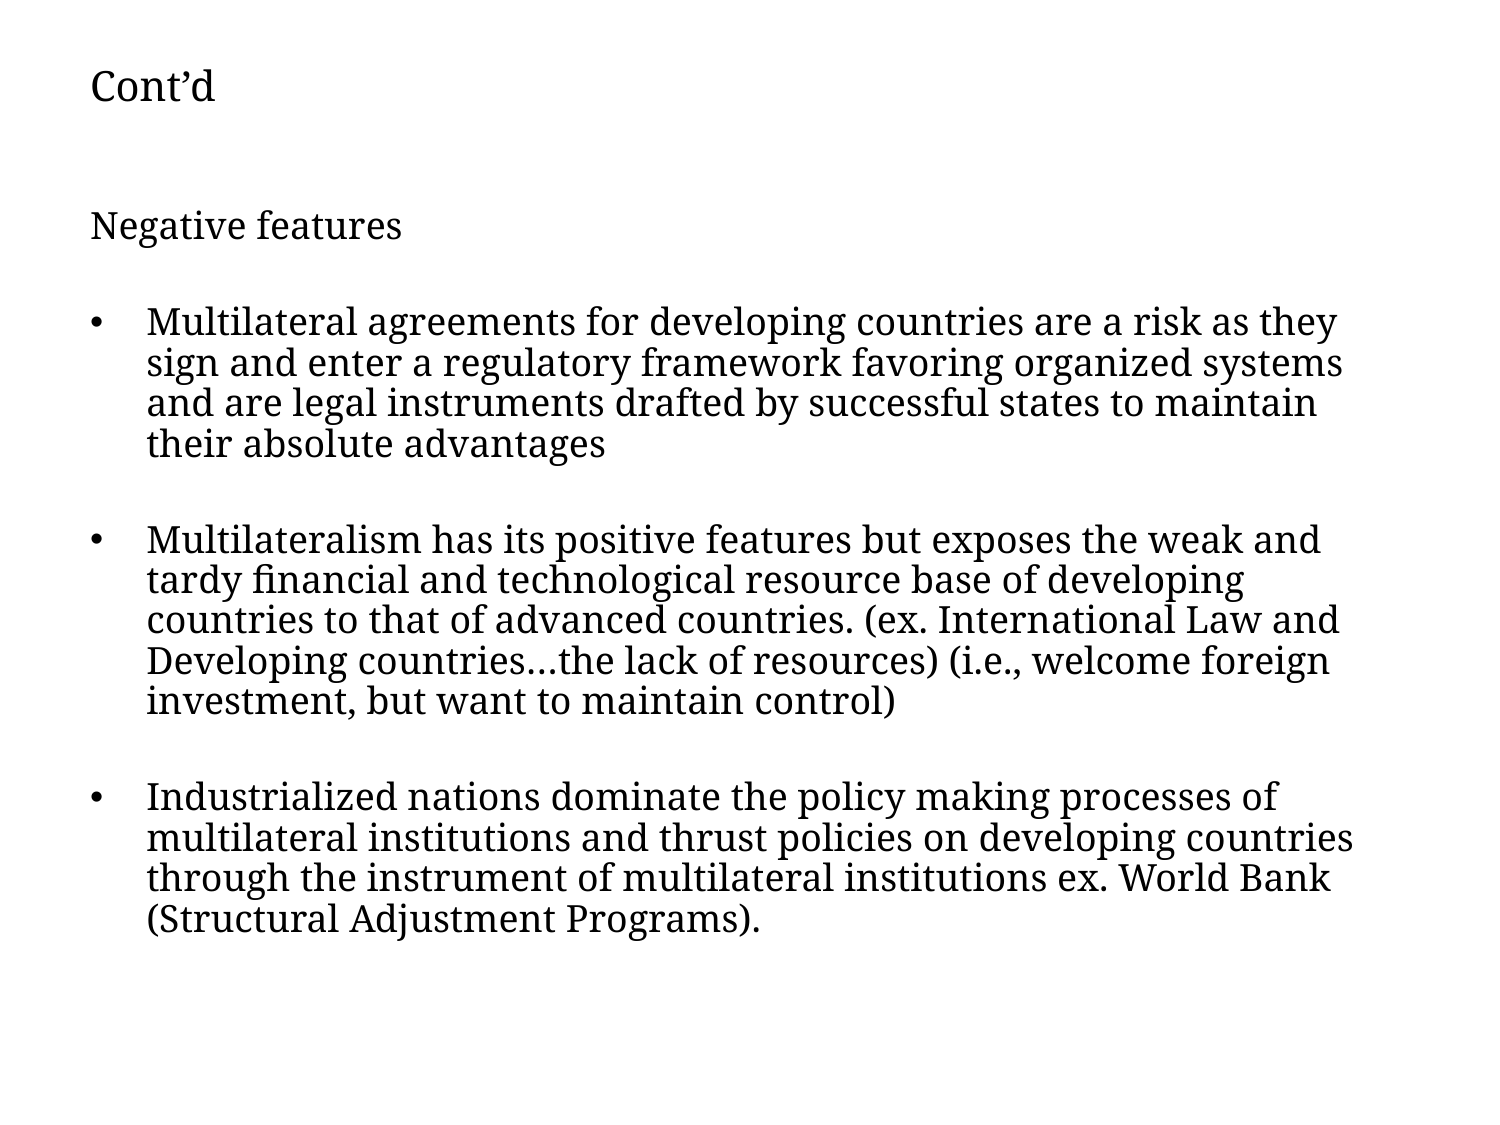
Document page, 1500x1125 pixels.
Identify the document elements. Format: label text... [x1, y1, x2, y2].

title Cont’d [75, 45, 1425, 125]
list Negative features Multilateral agreements for developing countries are a risk as they sign and enter a regulatory framework favoring organized systems and are legal instruments drafted by successful states to maintain their absolute advantages Multilateralism has its positive features but exposes the weak and tardy financial and technological resource base of developing countries to that of advanced countries. (ex. International Law and Developing countries…the lack of resources) (i.e., welcome foreign investment, but want to maintain control) Industrialized nations dominate the policy making processes of multilateral institutions and thrust policies on developing countries through the instrument of multilateral institutions ex. World Bank (Structural Adjustment Programs). [75, 200, 1425, 925]
